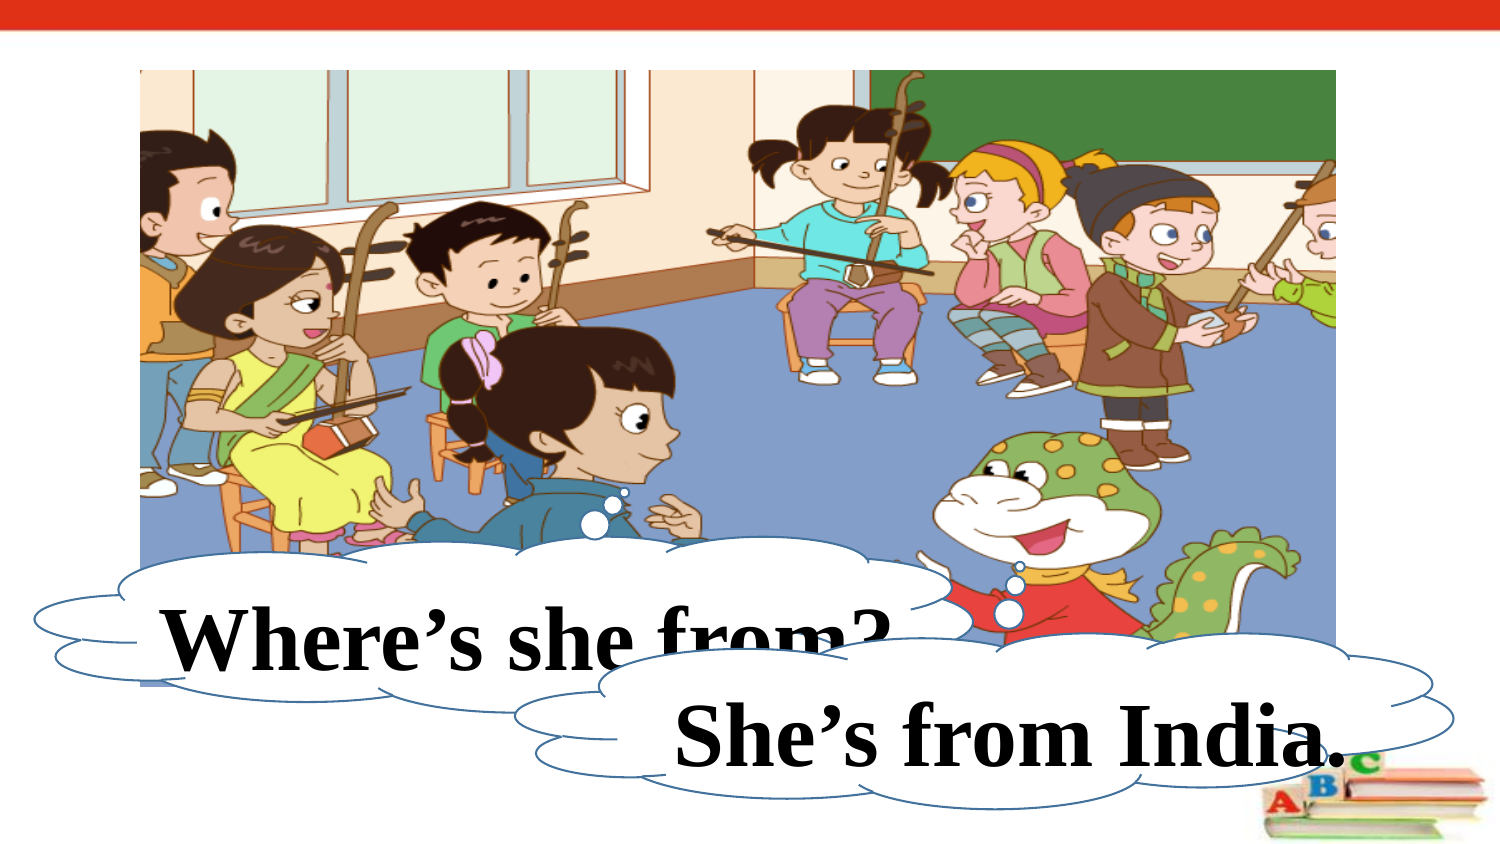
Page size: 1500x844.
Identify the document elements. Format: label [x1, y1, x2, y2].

text_box [35, 536, 973, 712]
picture [0, 0, 1500, 844]
text_box [515, 632, 1454, 809]
